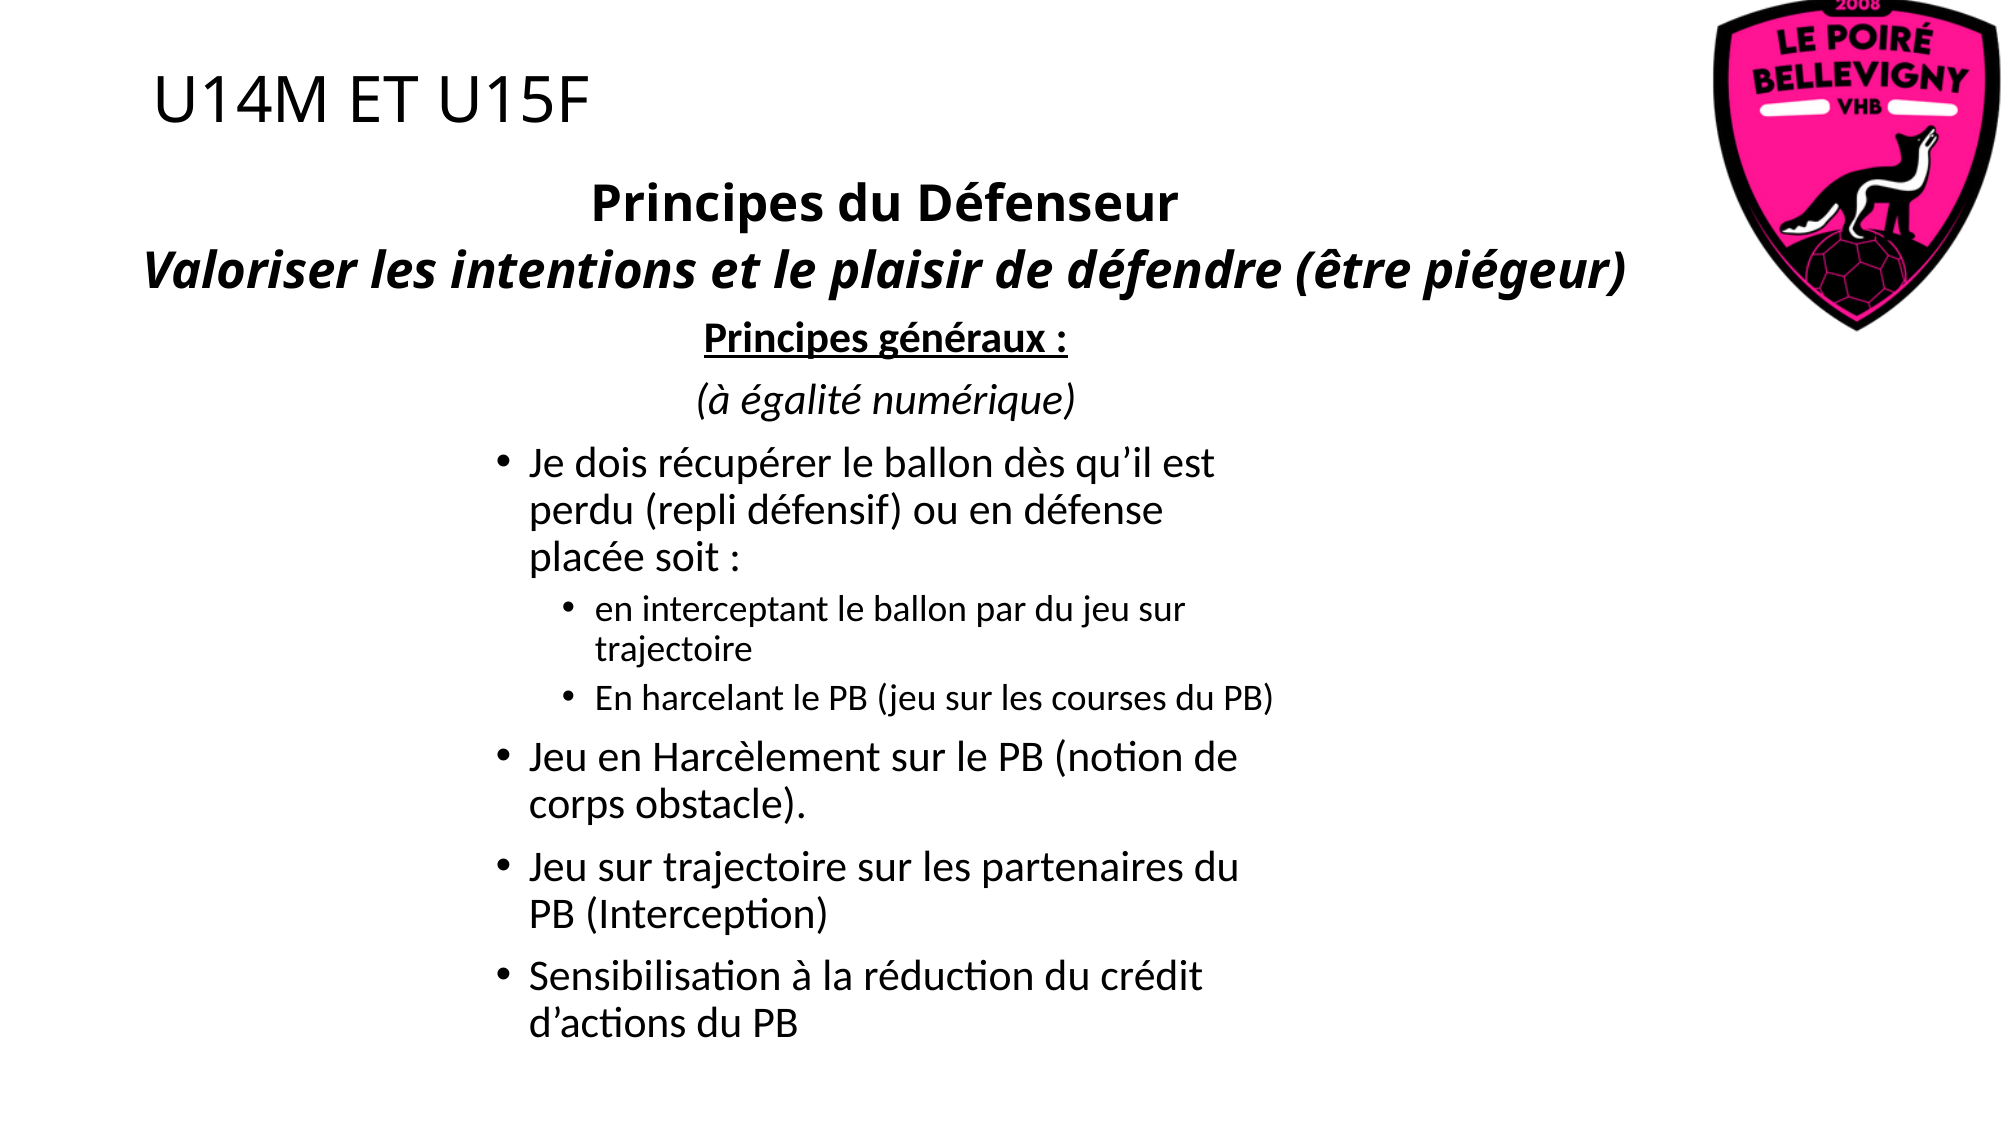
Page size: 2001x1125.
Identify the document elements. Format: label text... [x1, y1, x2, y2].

list Principes généraux : (à égalité numérique) Je dois récupérer le ballon dès qu’il est perdu (repli défensif) ou en défense placée soit : en interceptant le ballon par du jeu sur trajectoire En harcelant le PB (jeu sur les courses du PB) Jeu en Harcèlement sur le PB (notion de corps obstacle). Jeu sur trajectoire sur les partenaires du PB (Interception) Sensibilisation à la réduction du crédit d’actions du PB [480, 308, 1291, 1066]
text_box Valoriser les intentions et le plaisir de défendre (être piégeur) [85, 236, 1686, 308]
title U14M ET U15F [137, 59, 1686, 145]
text_box Principes du Défenseur [85, 169, 1686, 236]
picture [1686, 0, 2001, 351]
